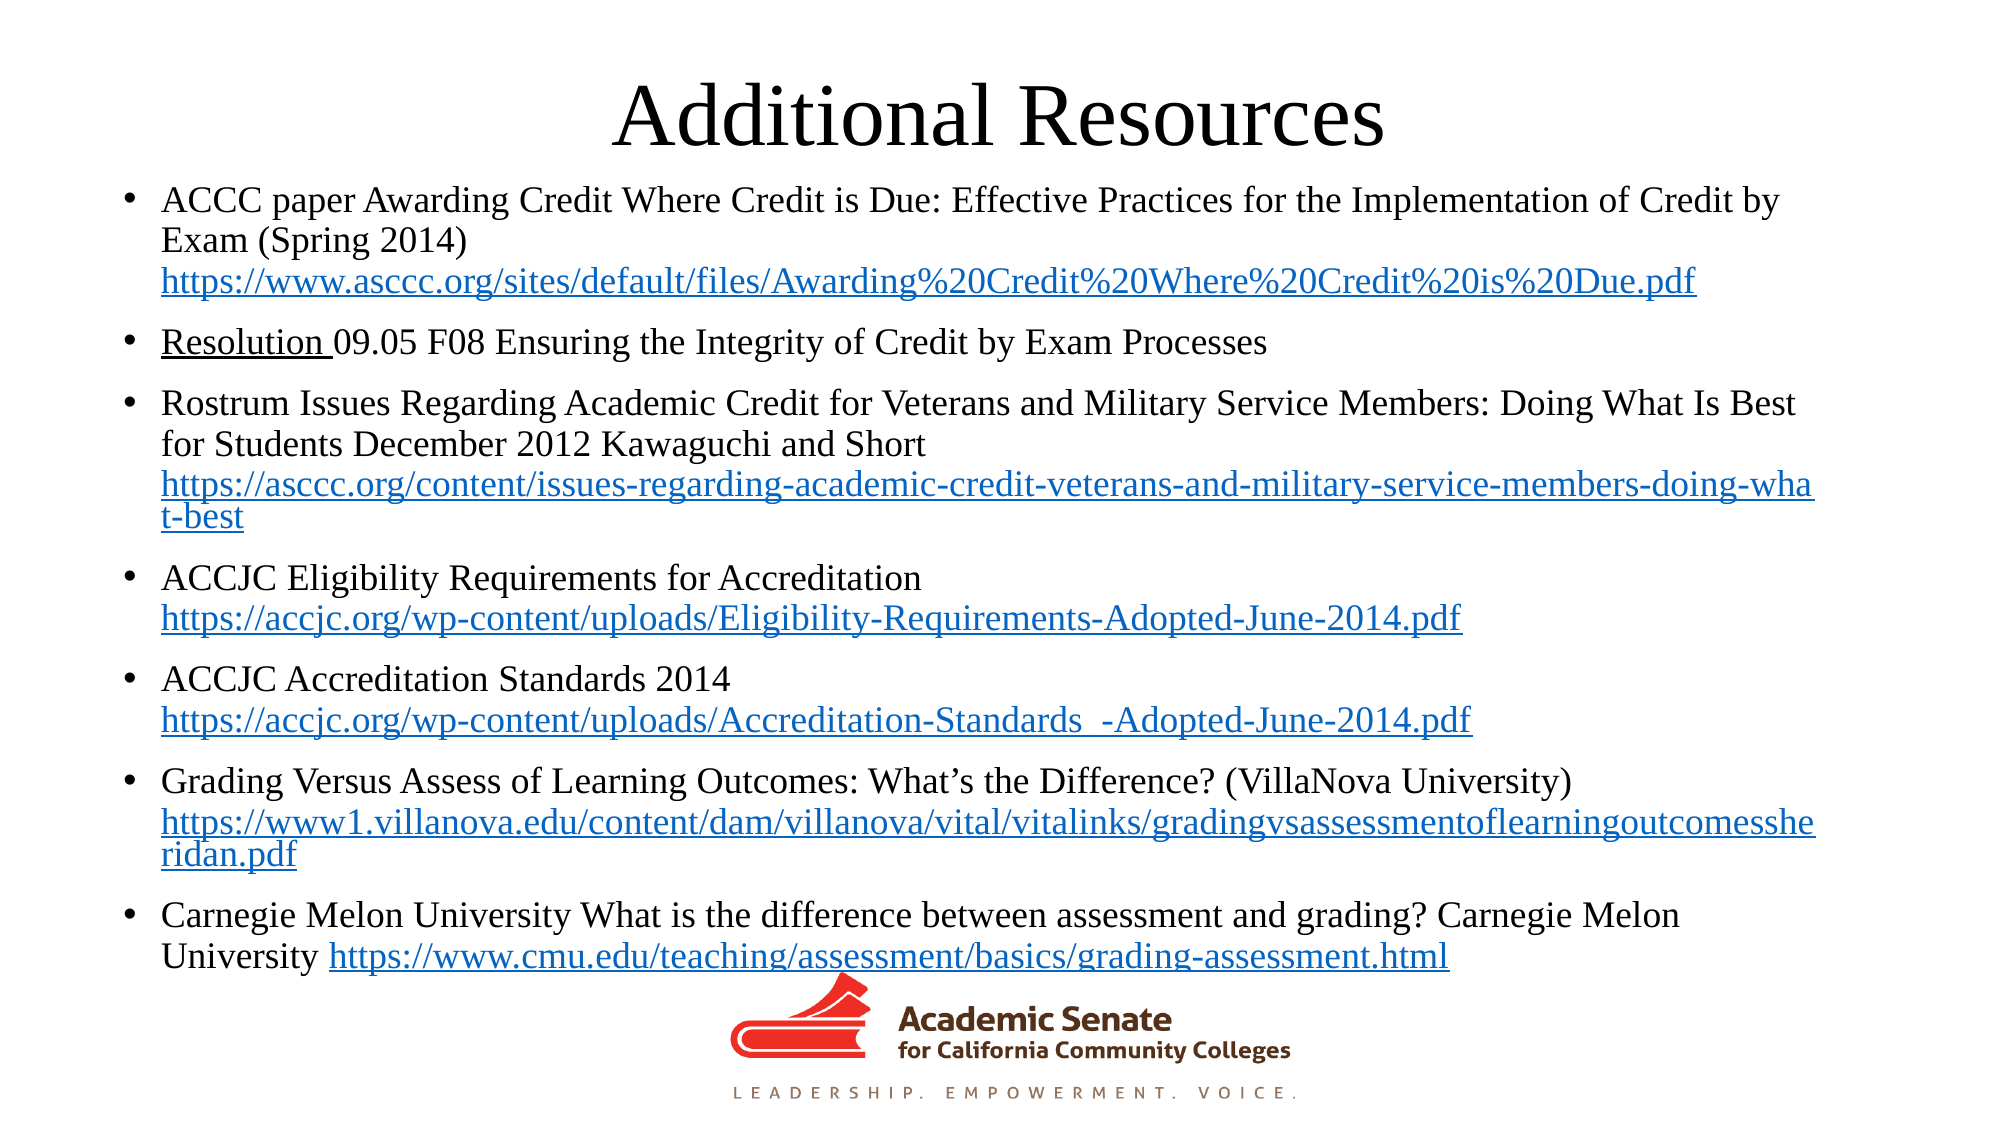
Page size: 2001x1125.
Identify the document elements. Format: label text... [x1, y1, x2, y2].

picture [730, 972, 1295, 1099]
text_box [382, 231, 1643, 562]
title Additional Resources [137, 59, 1863, 173]
list ACCC paper Awarding Credit Where Credit is Due: Effective Practices for the Implementation of Credit by Exam (Spring 2014) https://www.asccc.org/sites/default/files/Awarding%20Credit%20Where%20Credit%20is%20Due.pdf Resolution 09.05 F08 Ensuring the Integrity of Credit by Exam Processes Rostrum Issues Regarding Academic Credit for Veterans and Military Service Members: Doing What Is Best for Students December 2012 Kawaguchi and Short https://asccc.org/content/issues-regarding-academic-credit-veterans-and-military-service-members-doing-what-best ACCJC Eligibility Requirements for Accreditation https://accjc.org/wp-content/uploads/Eligibility-Requirements-Adopted-June-2014.pdf ACCJC Accreditation Standards 2014 https://accjc.org/wp-content/uploads/Accreditation-Standards_-Adopted-June-2014.pdf Grading Versus Assess of Learning Outcomes: What’s the Difference? (VillaNova University) https://www1.villanova.edu/content/dam/villanova/vital/vitalinks/gradingvsassessmentoflearningoutcomessheridan.pdf Carnegie Melon University What is the difference between assessment and grading? Carnegie Melon University https://www.cmu.edu/teaching/assessment/basics/grading-assessment.html [108, 172, 1834, 887]
